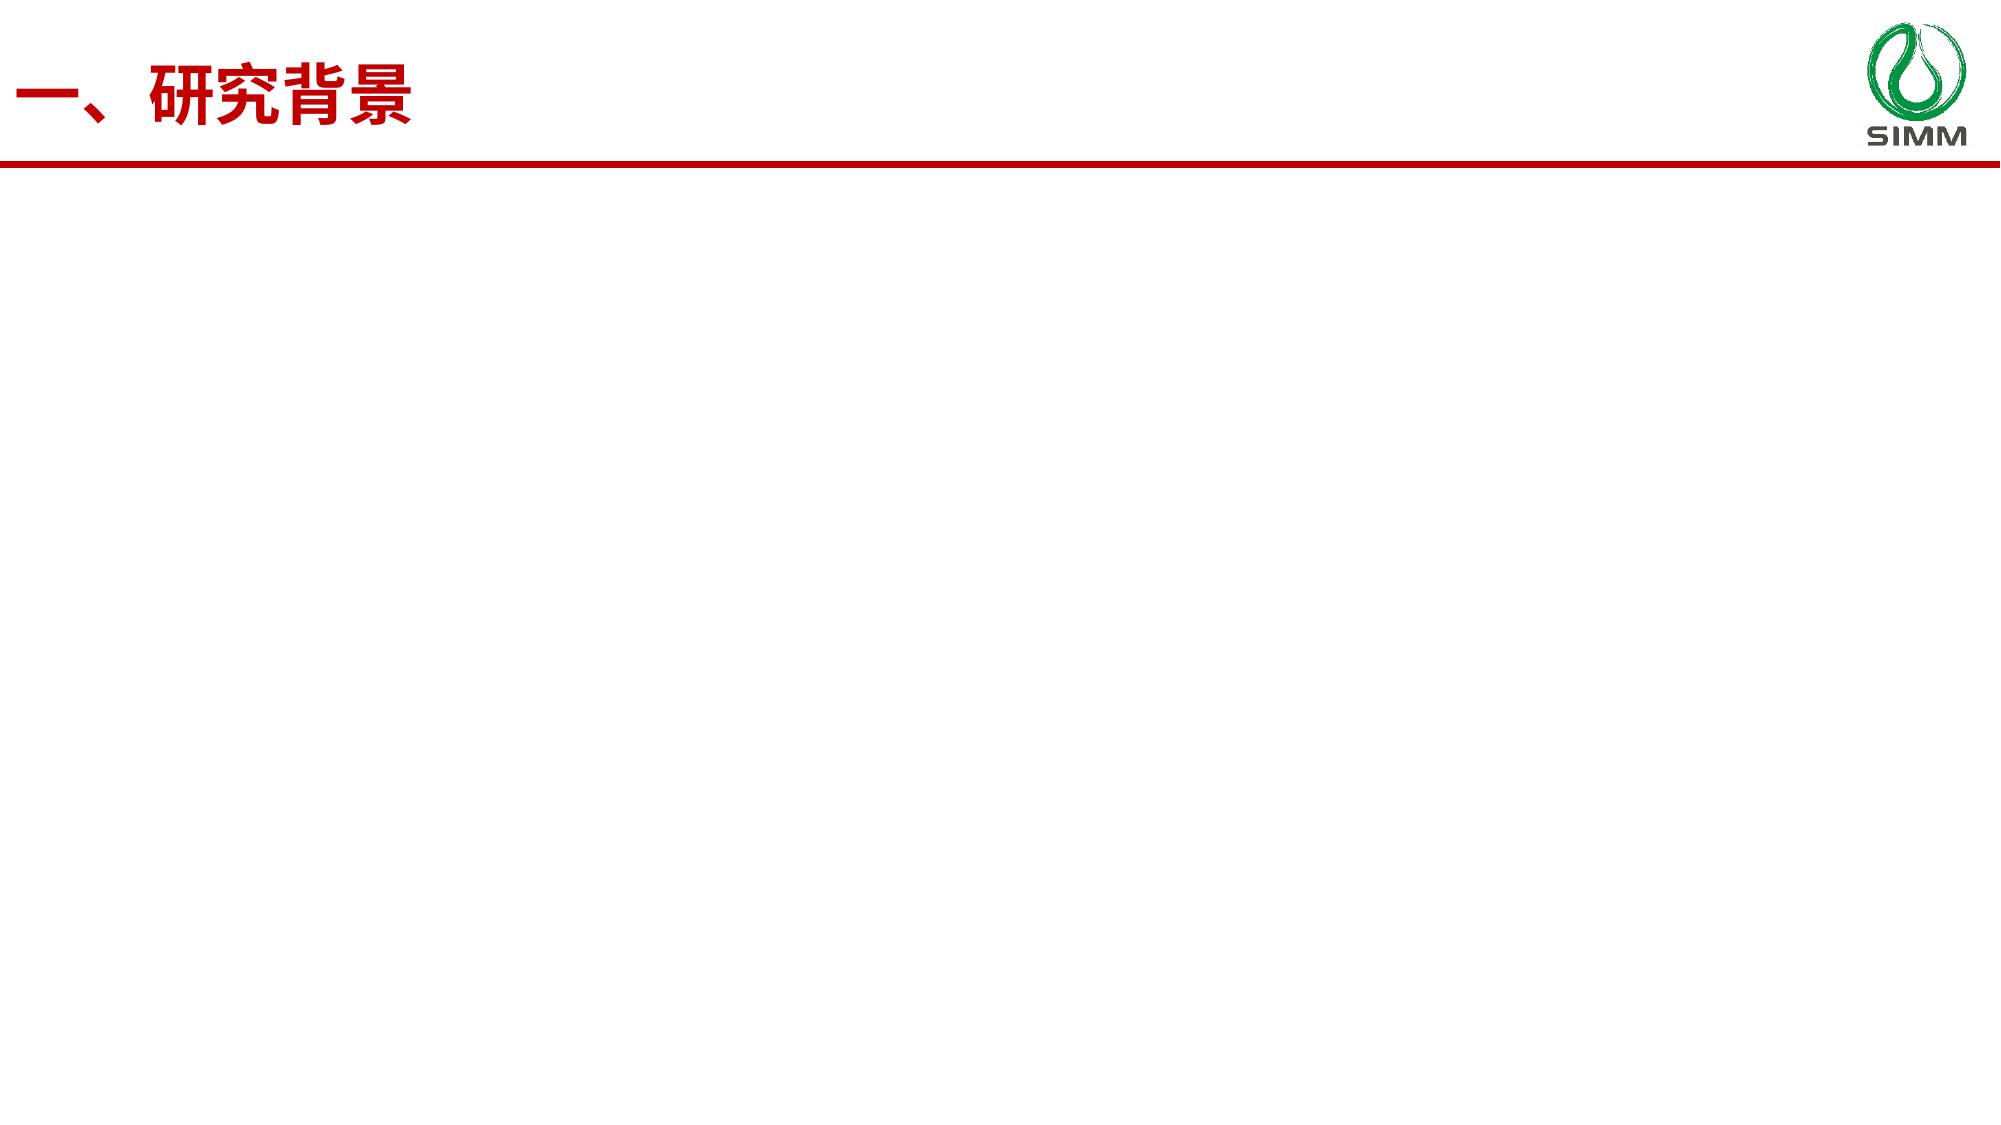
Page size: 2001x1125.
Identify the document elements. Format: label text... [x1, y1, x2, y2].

text_box 一、研究背景 [0, 45, 1262, 141]
picture [1856, 16, 1975, 152]
